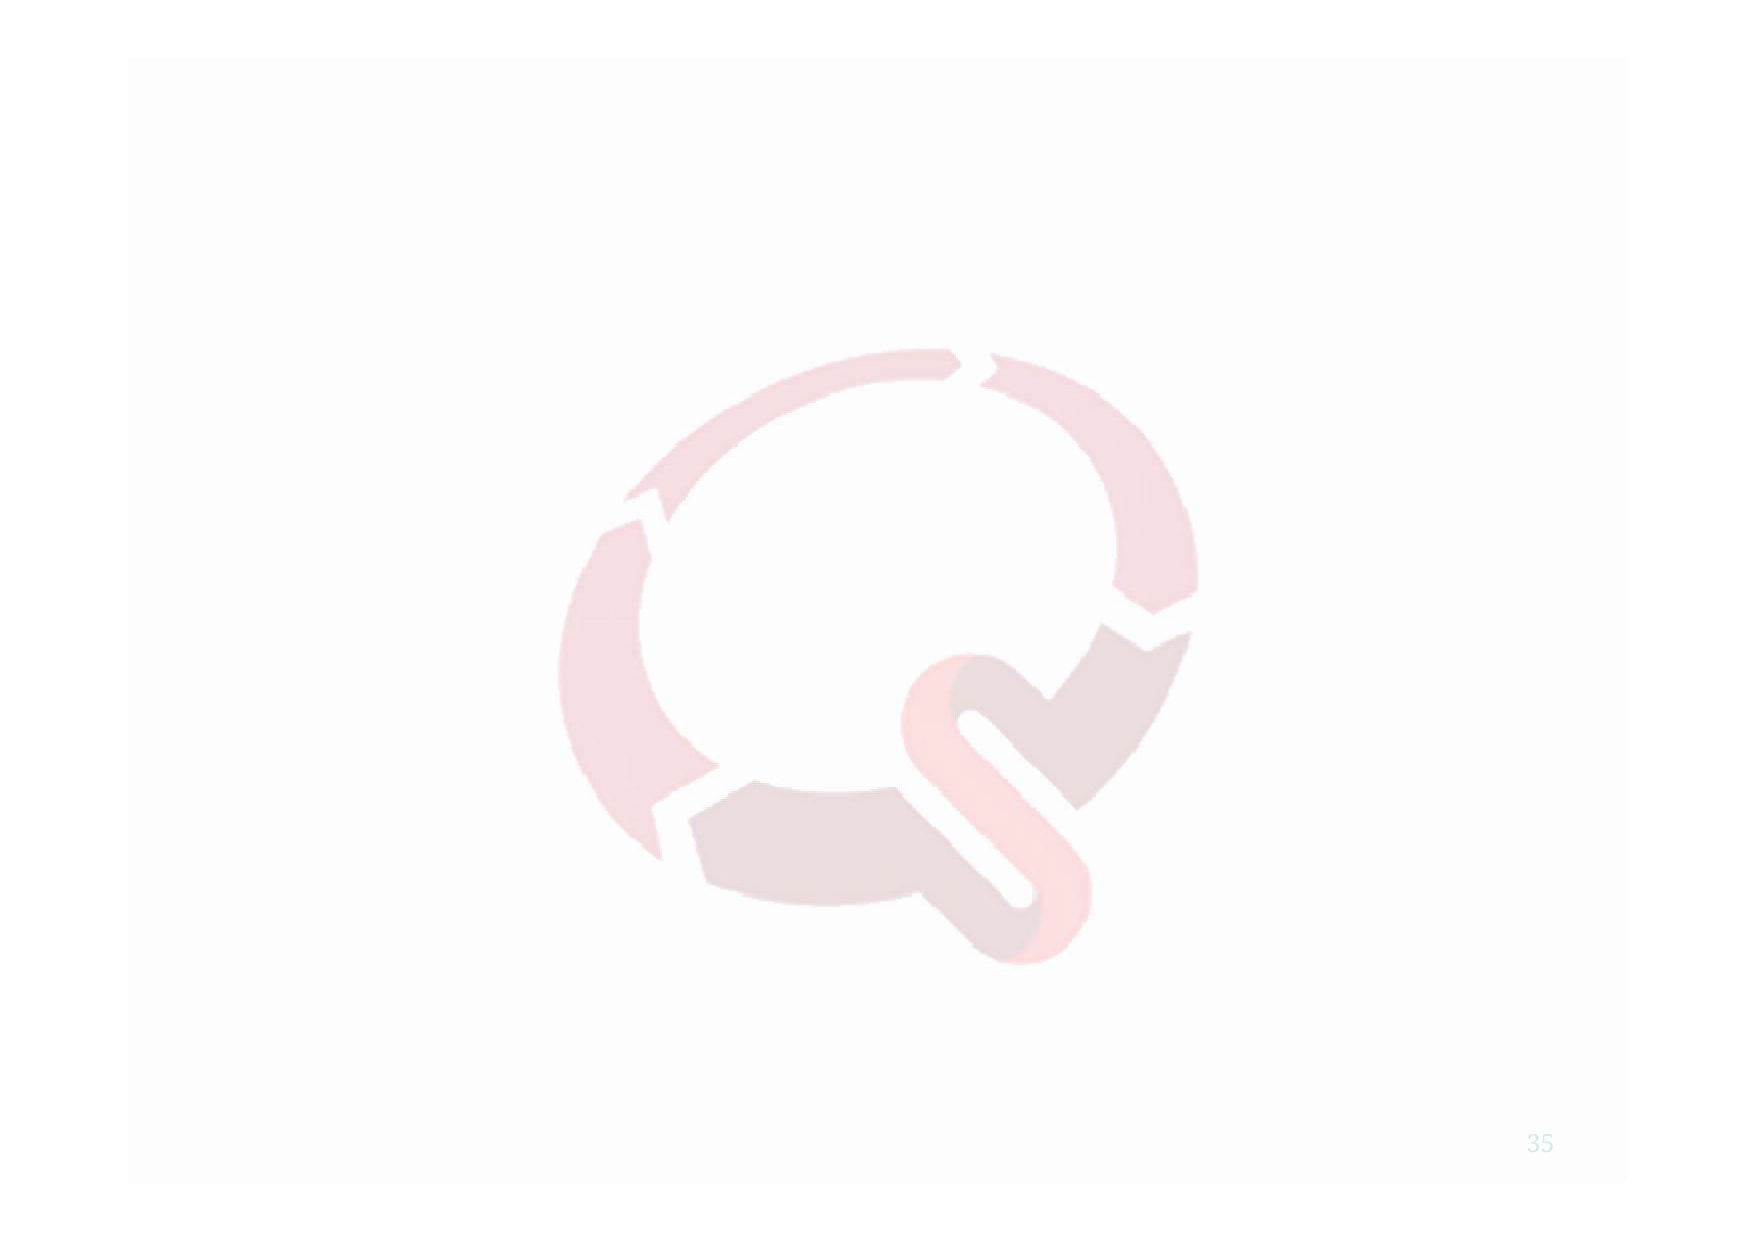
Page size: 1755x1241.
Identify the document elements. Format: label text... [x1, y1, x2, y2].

slide_number 35 [1522, 1127, 1556, 1241]
text_box [127, 57, 1628, 1184]
